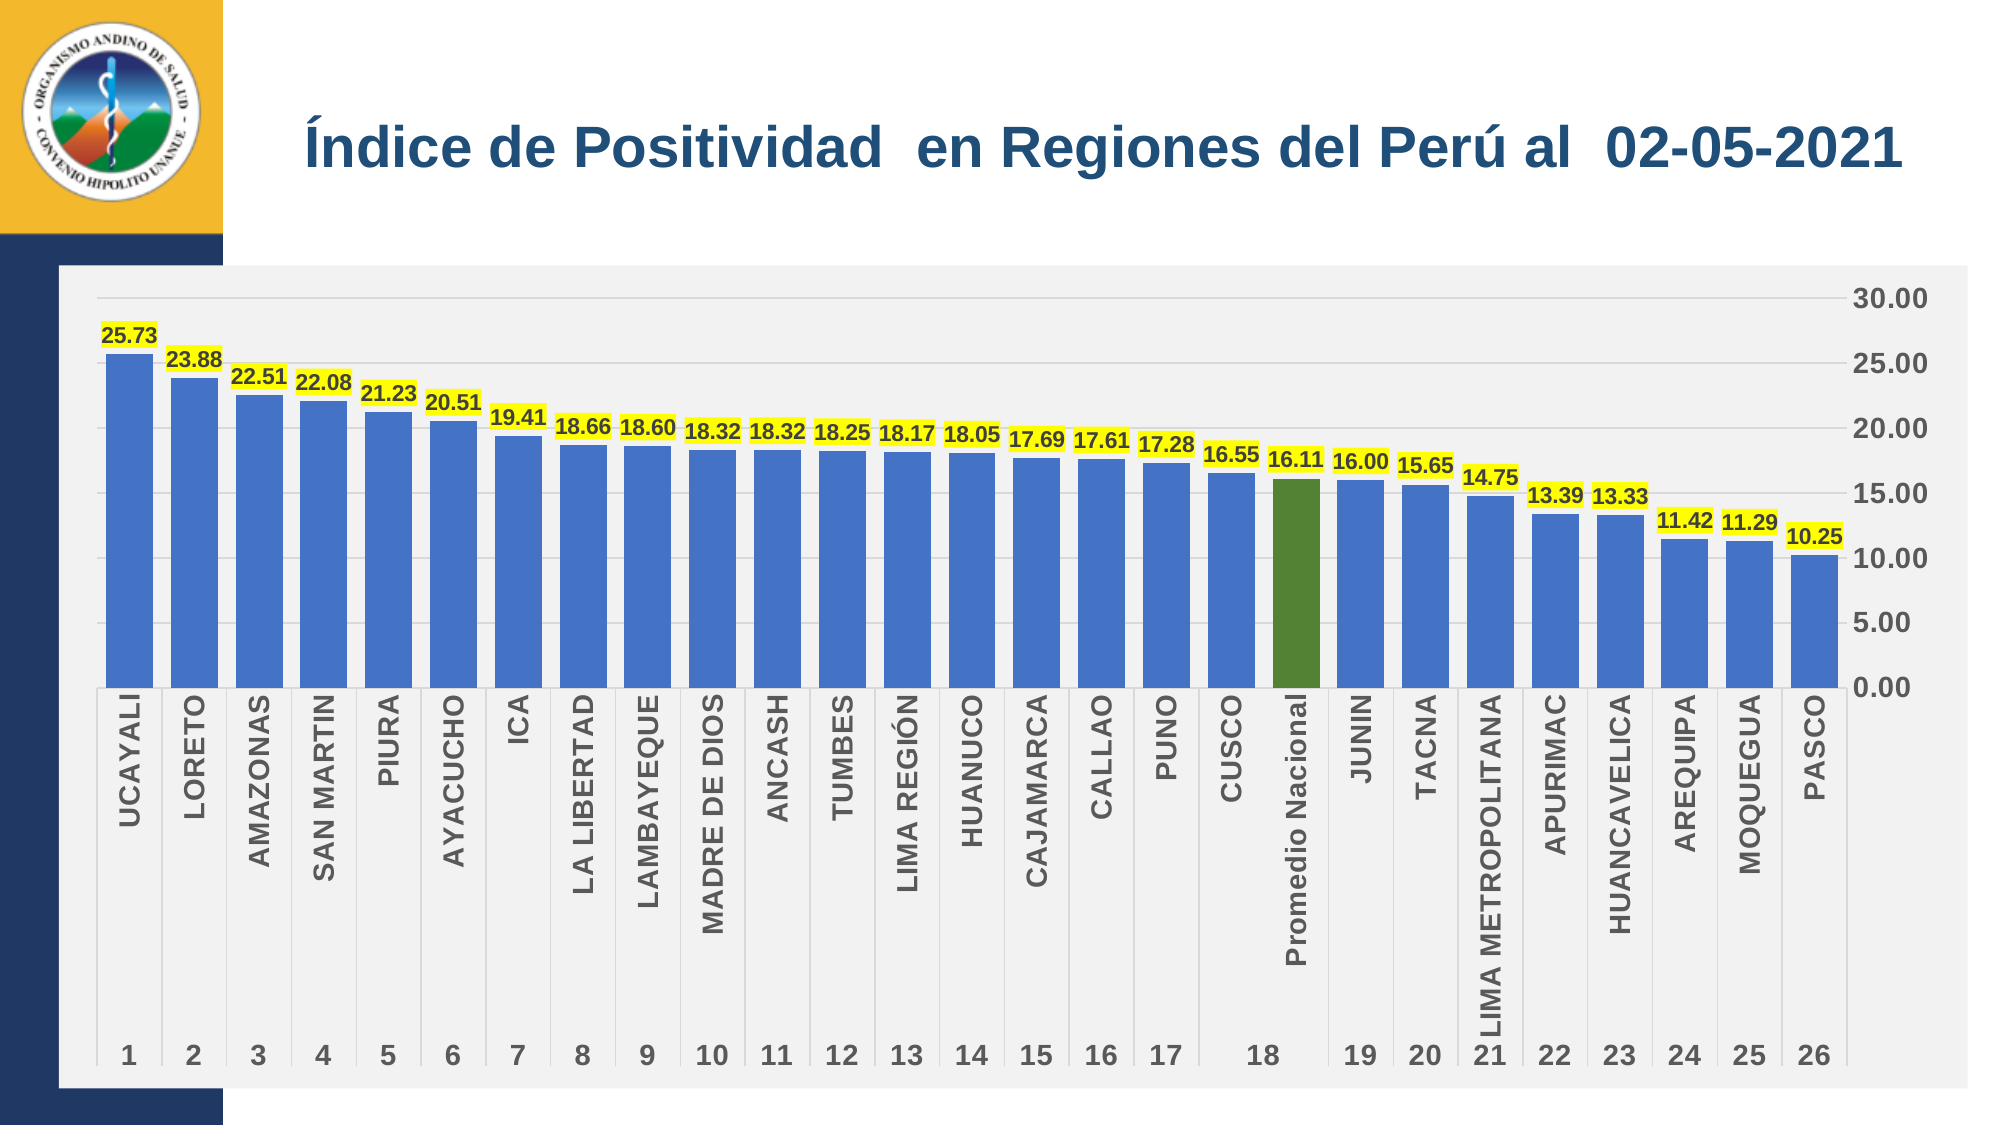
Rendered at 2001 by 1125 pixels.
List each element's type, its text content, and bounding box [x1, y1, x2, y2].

chart [58, 265, 1968, 1089]
picture [0, 0, 223, 1125]
list Índice de Positividad en Regiones del Perú al 02-05-2021 [242, 109, 1968, 181]
